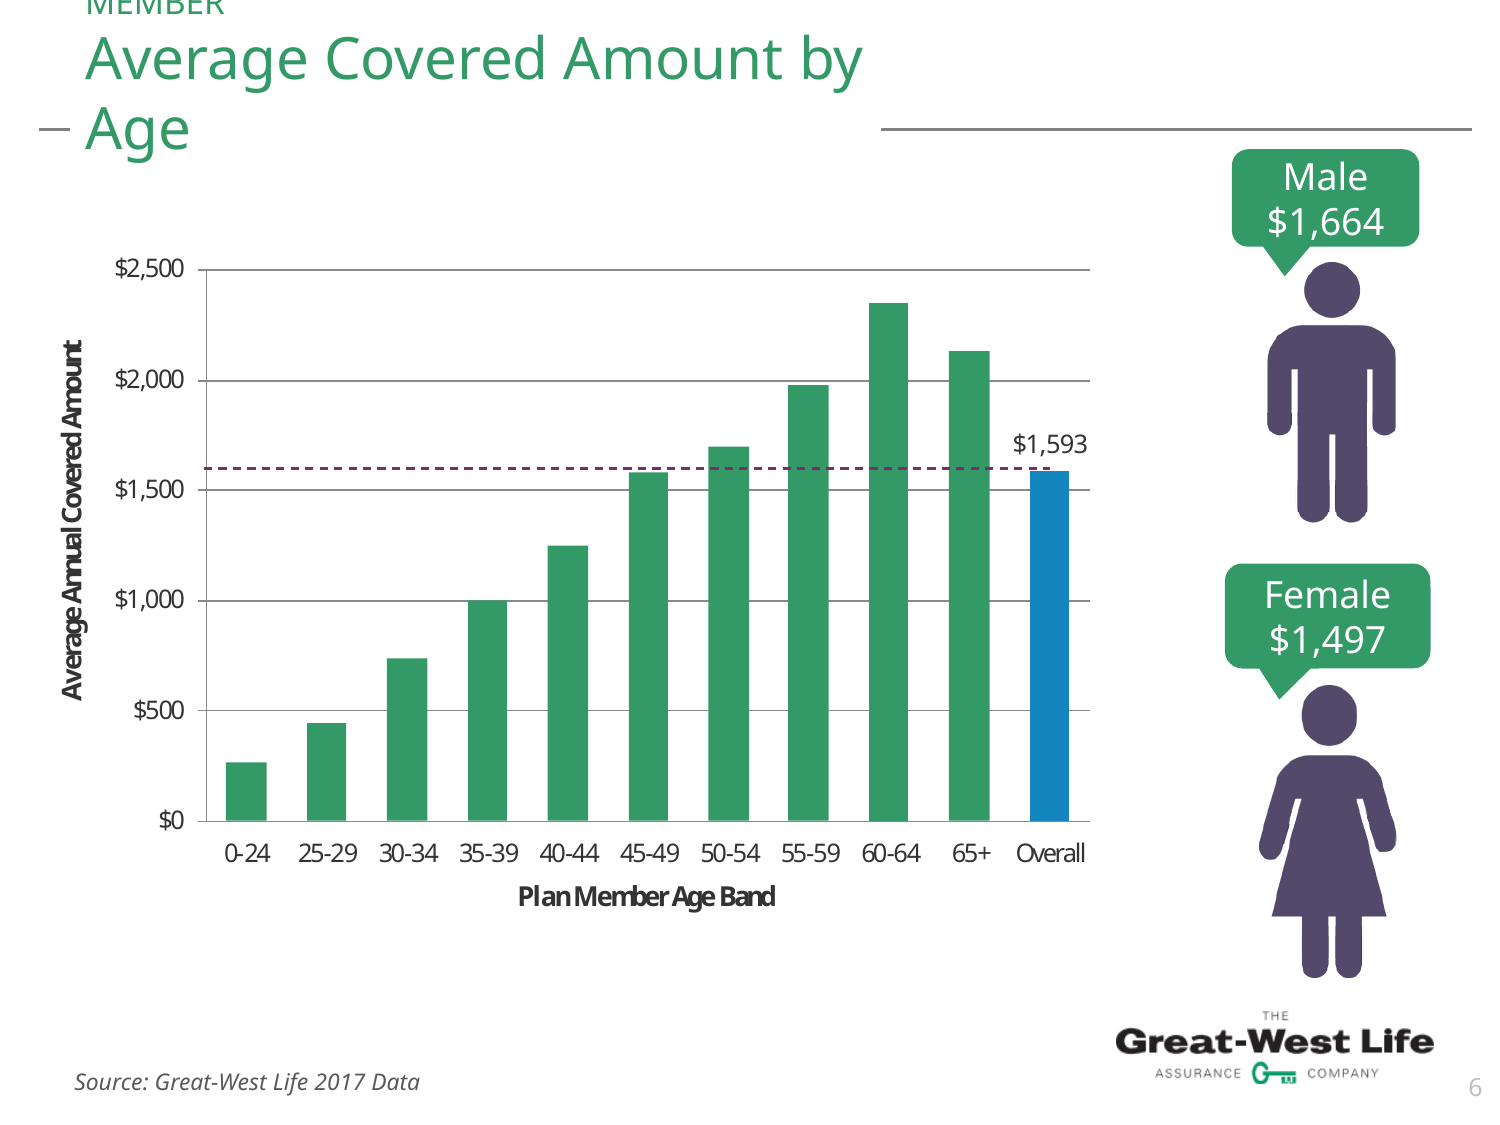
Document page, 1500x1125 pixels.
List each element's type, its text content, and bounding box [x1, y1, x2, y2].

text_box Source: Great-West Life 2017 Data [59, 1060, 584, 1103]
slide_number 6 [1397, 1058, 1498, 1119]
title DRUG TRENDS: AVERAGE AMOUNTS PER PLAN MEMBER Average Covered Amount by Age [70, 39, 882, 169]
text_box Male $1,664 [1230, 148, 1421, 248]
picture [1249, 684, 1403, 986]
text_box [0, 230, 1355, 941]
text_box Female $1,497 [1355, 562, 1432, 670]
picture [1260, 261, 1397, 533]
